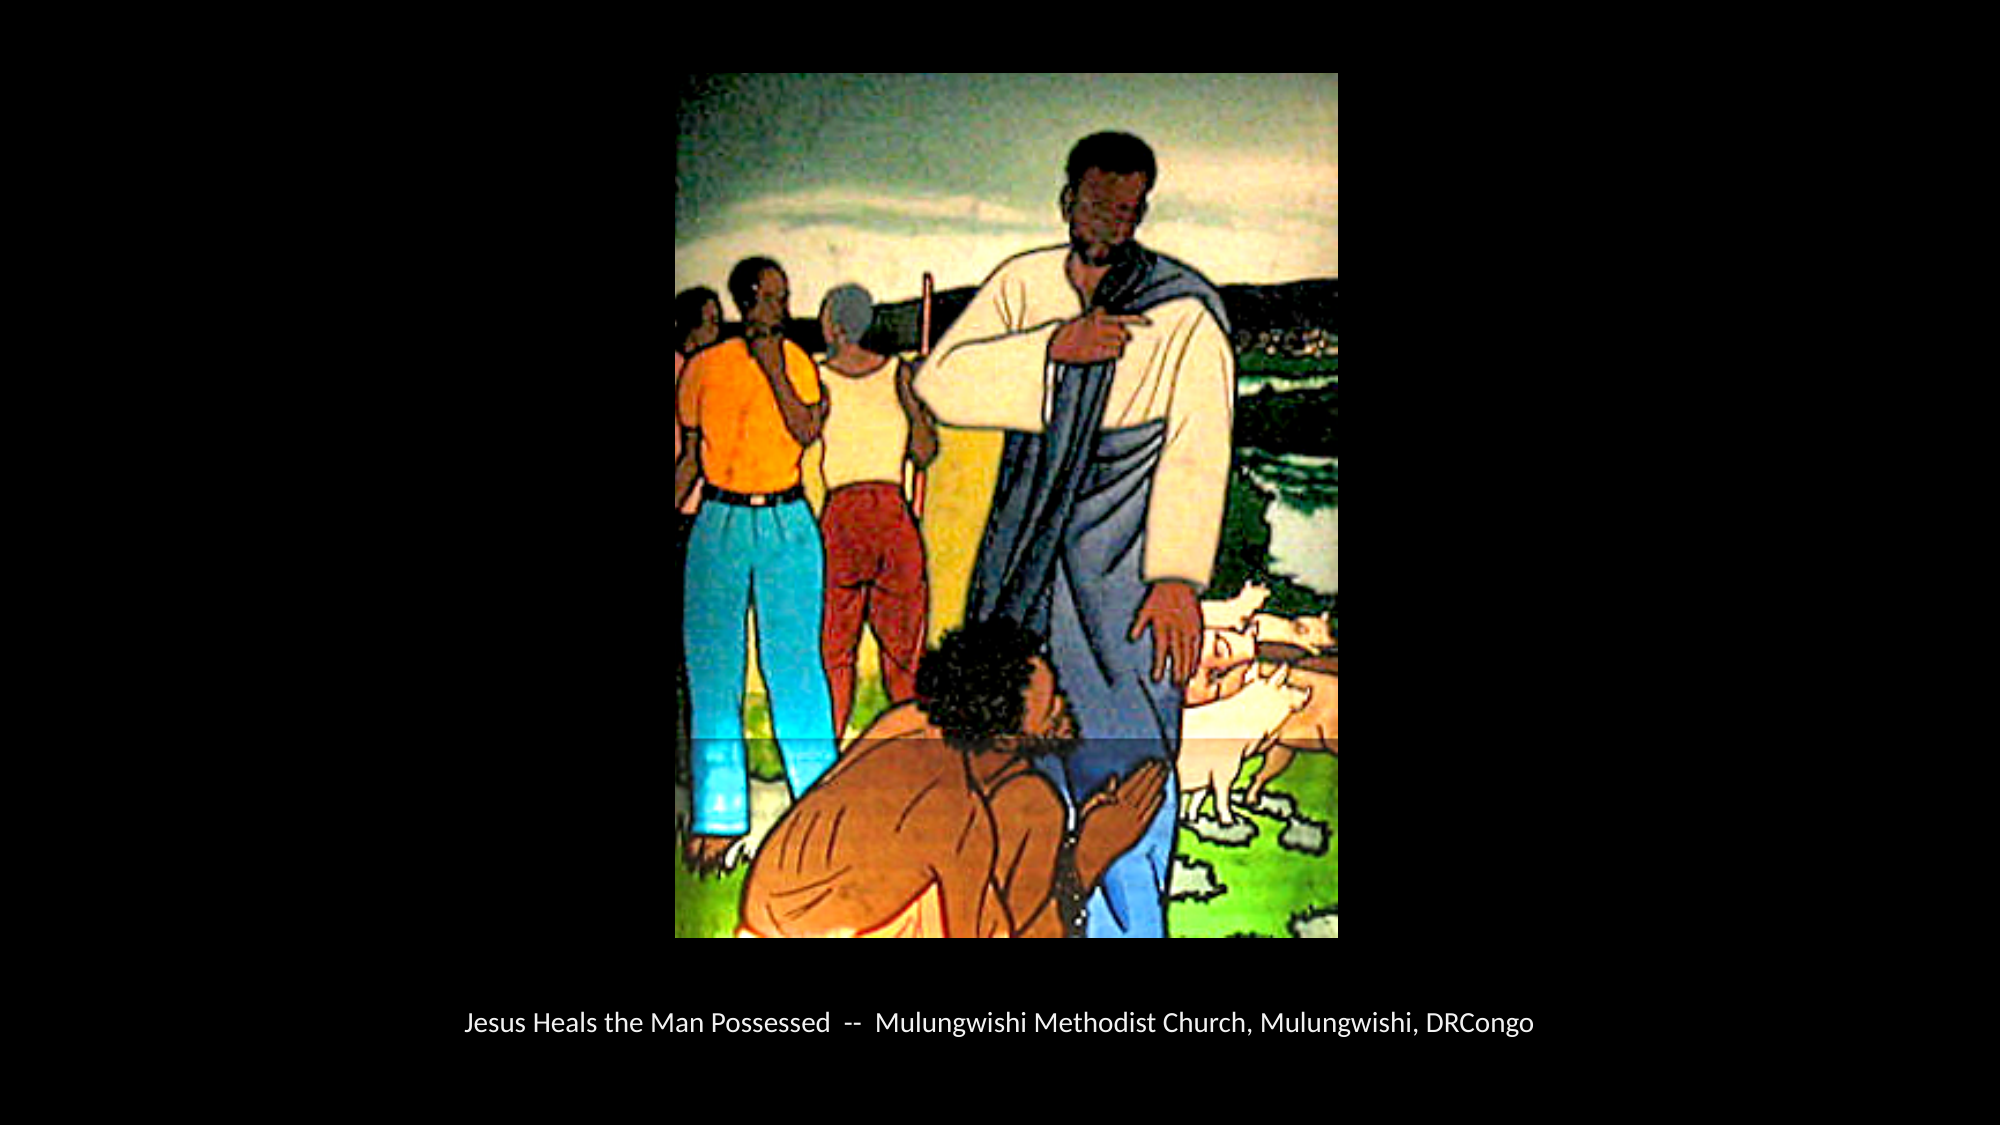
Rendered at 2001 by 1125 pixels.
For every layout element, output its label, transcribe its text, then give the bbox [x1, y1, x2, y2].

picture [674, 73, 1338, 938]
text_box Jesus Heals the Man Possessed -- Mulungwishi Methodist Church, Mulungwishi, DRCongo [360, 995, 1640, 1046]
